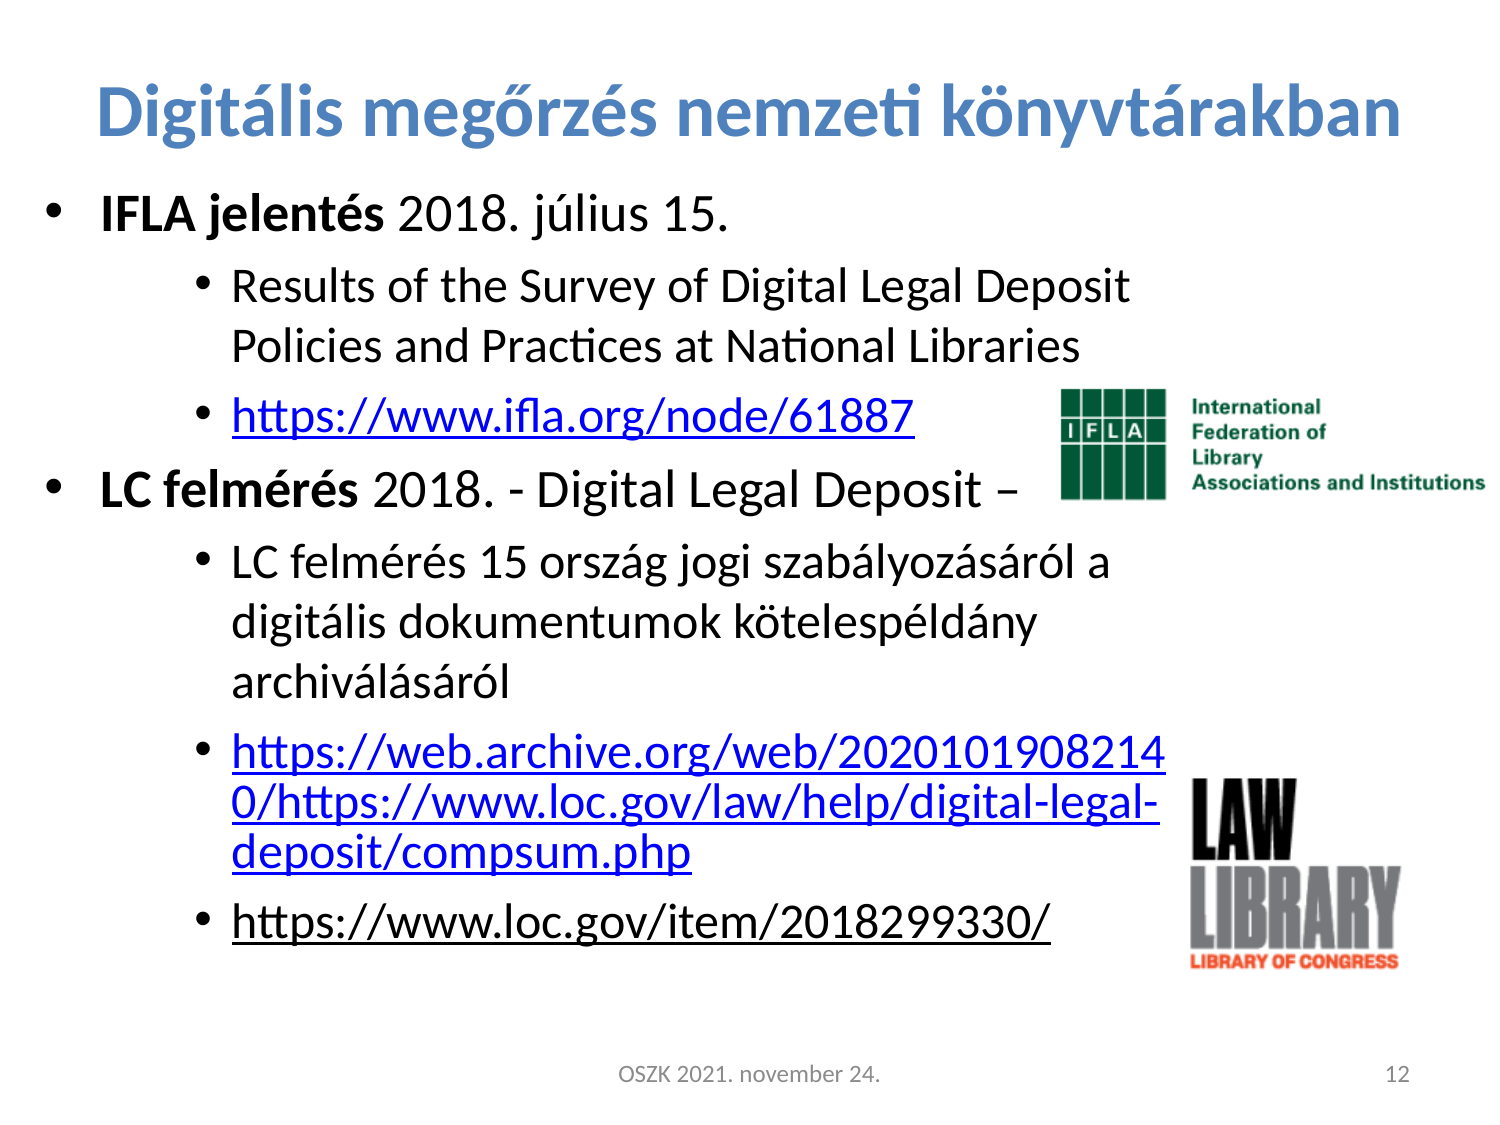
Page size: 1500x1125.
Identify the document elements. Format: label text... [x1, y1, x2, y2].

picture [1174, 763, 1413, 984]
slide_number 12 [1074, 1042, 1425, 1103]
picture [1045, 377, 1492, 510]
title Digitális megőrzés nemzeti könyvtárakban [75, 42, 1425, 171]
list IFLA jelentés 2018. július 15. Results of the Survey of Digital Legal Deposit Policies and Practices at National Libraries https://www.ifla.org/node/61887 LC felmérés 2018. - Digital Legal Deposit – LC felmérés 15 ország jogi szabályozásáról a digitális dokumentumok kötelespéldány archiválásáról https://web.archive.org/web/20201019082140/https://www.loc.gov/law/help/digital-legal-deposit/compsum.php https://www.loc.gov/item/2018299330/ [29, 170, 1189, 1003]
footer OSZK 2021. november 24. [512, 1042, 988, 1103]
